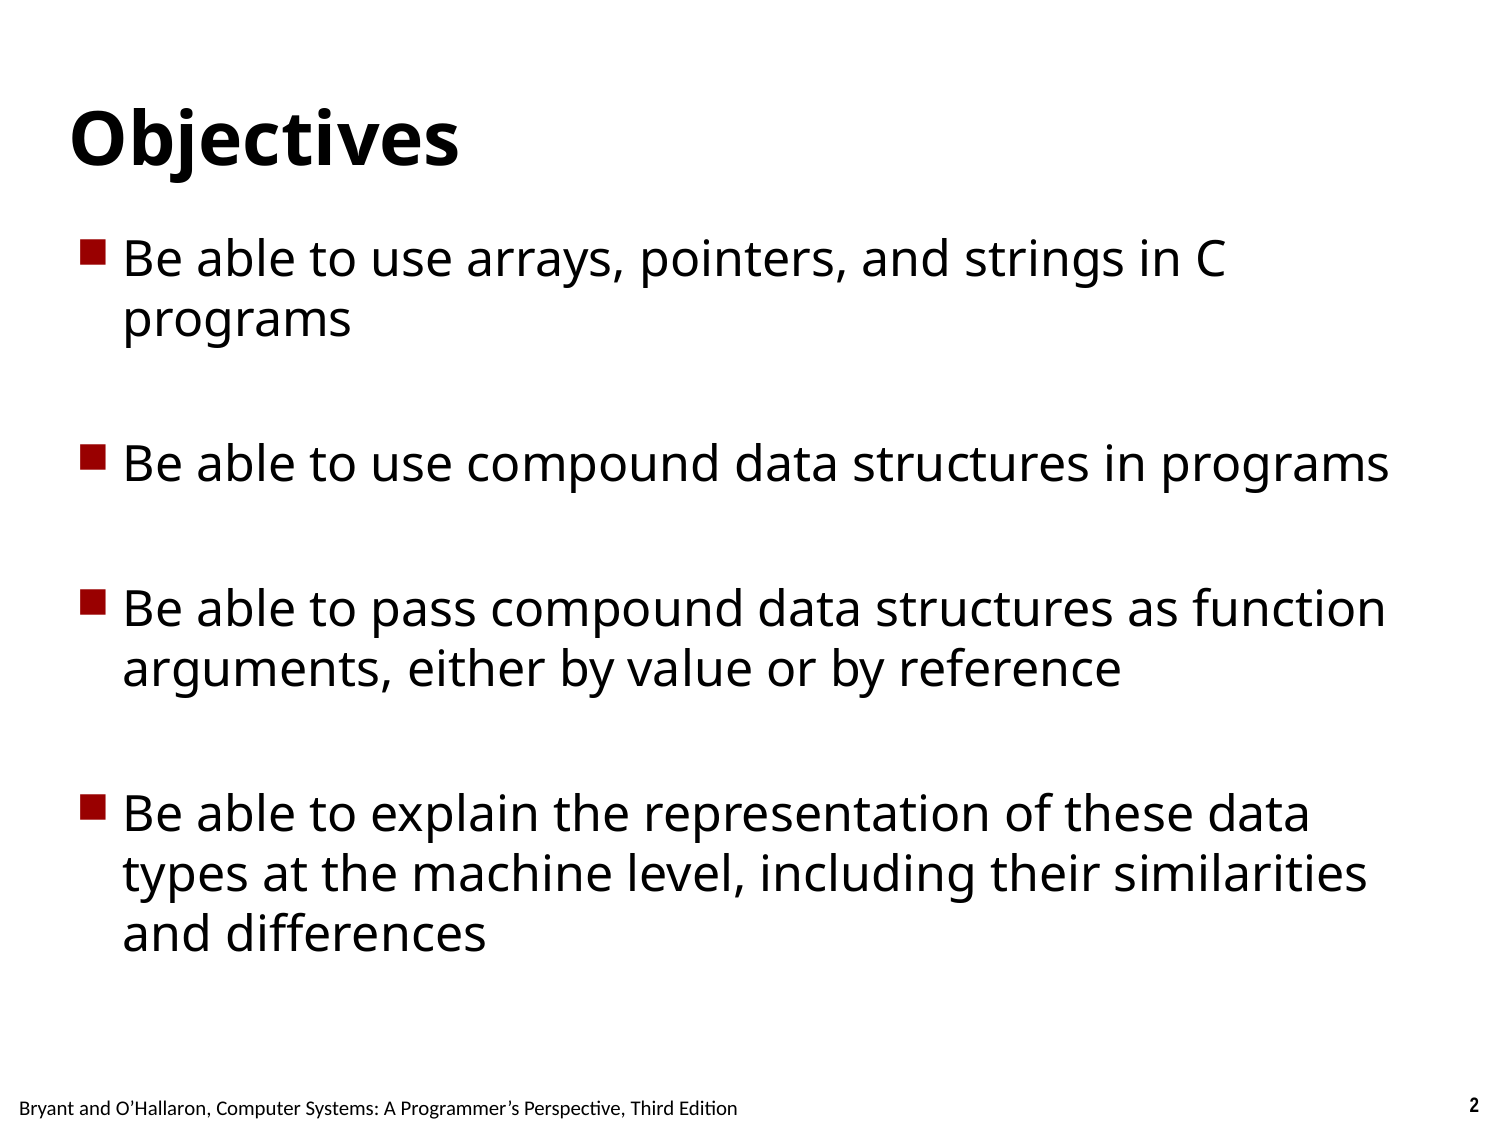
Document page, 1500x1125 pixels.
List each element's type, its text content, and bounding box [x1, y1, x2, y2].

list Be able to use arrays, pointers, and strings in C programs Be able to use compound data structures in programs Be able to pass compound data structures as function arguments, either by value or by reference Be able to explain the representation of these data types at the machine level, including their similarities and differences [74, 219, 1426, 1013]
title Objectives [62, 41, 1438, 230]
